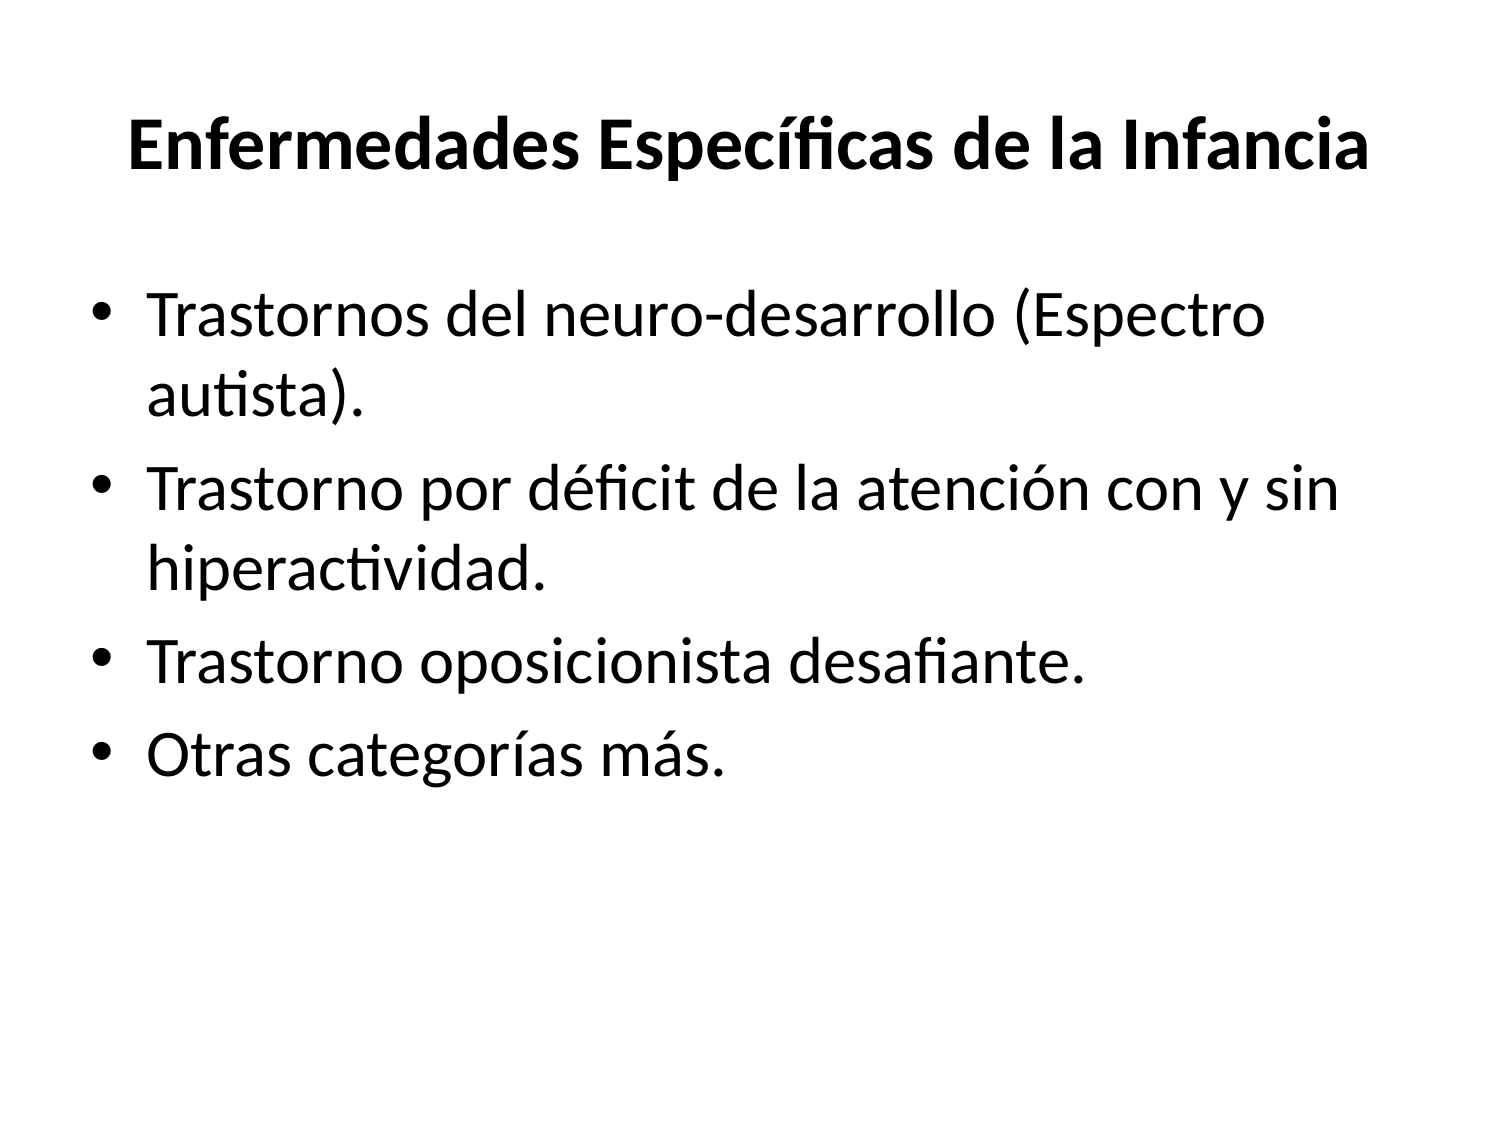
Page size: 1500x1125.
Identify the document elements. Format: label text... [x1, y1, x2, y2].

list Trastornos del neuro-desarrollo (Espectro autista). Trastorno por déficit de la atención con y sin hiperactividad. Trastorno oposicionista desafiante. Otras categorías más. [75, 262, 1425, 1005]
title Enfermedades Específicas de la Infancia [75, 45, 1425, 233]
